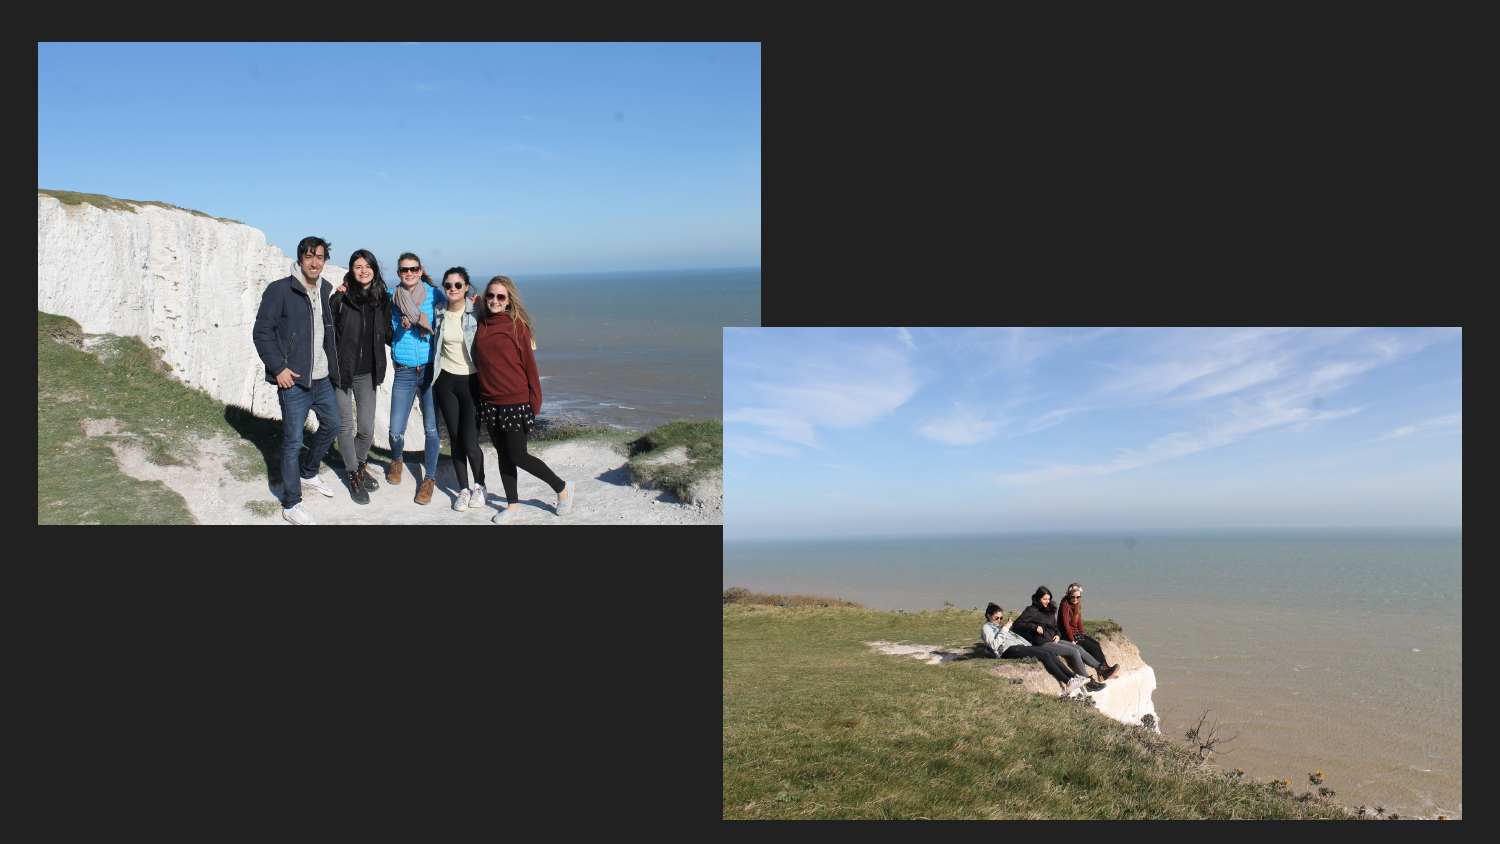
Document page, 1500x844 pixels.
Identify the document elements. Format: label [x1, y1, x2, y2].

picture [38, 42, 1462, 821]
